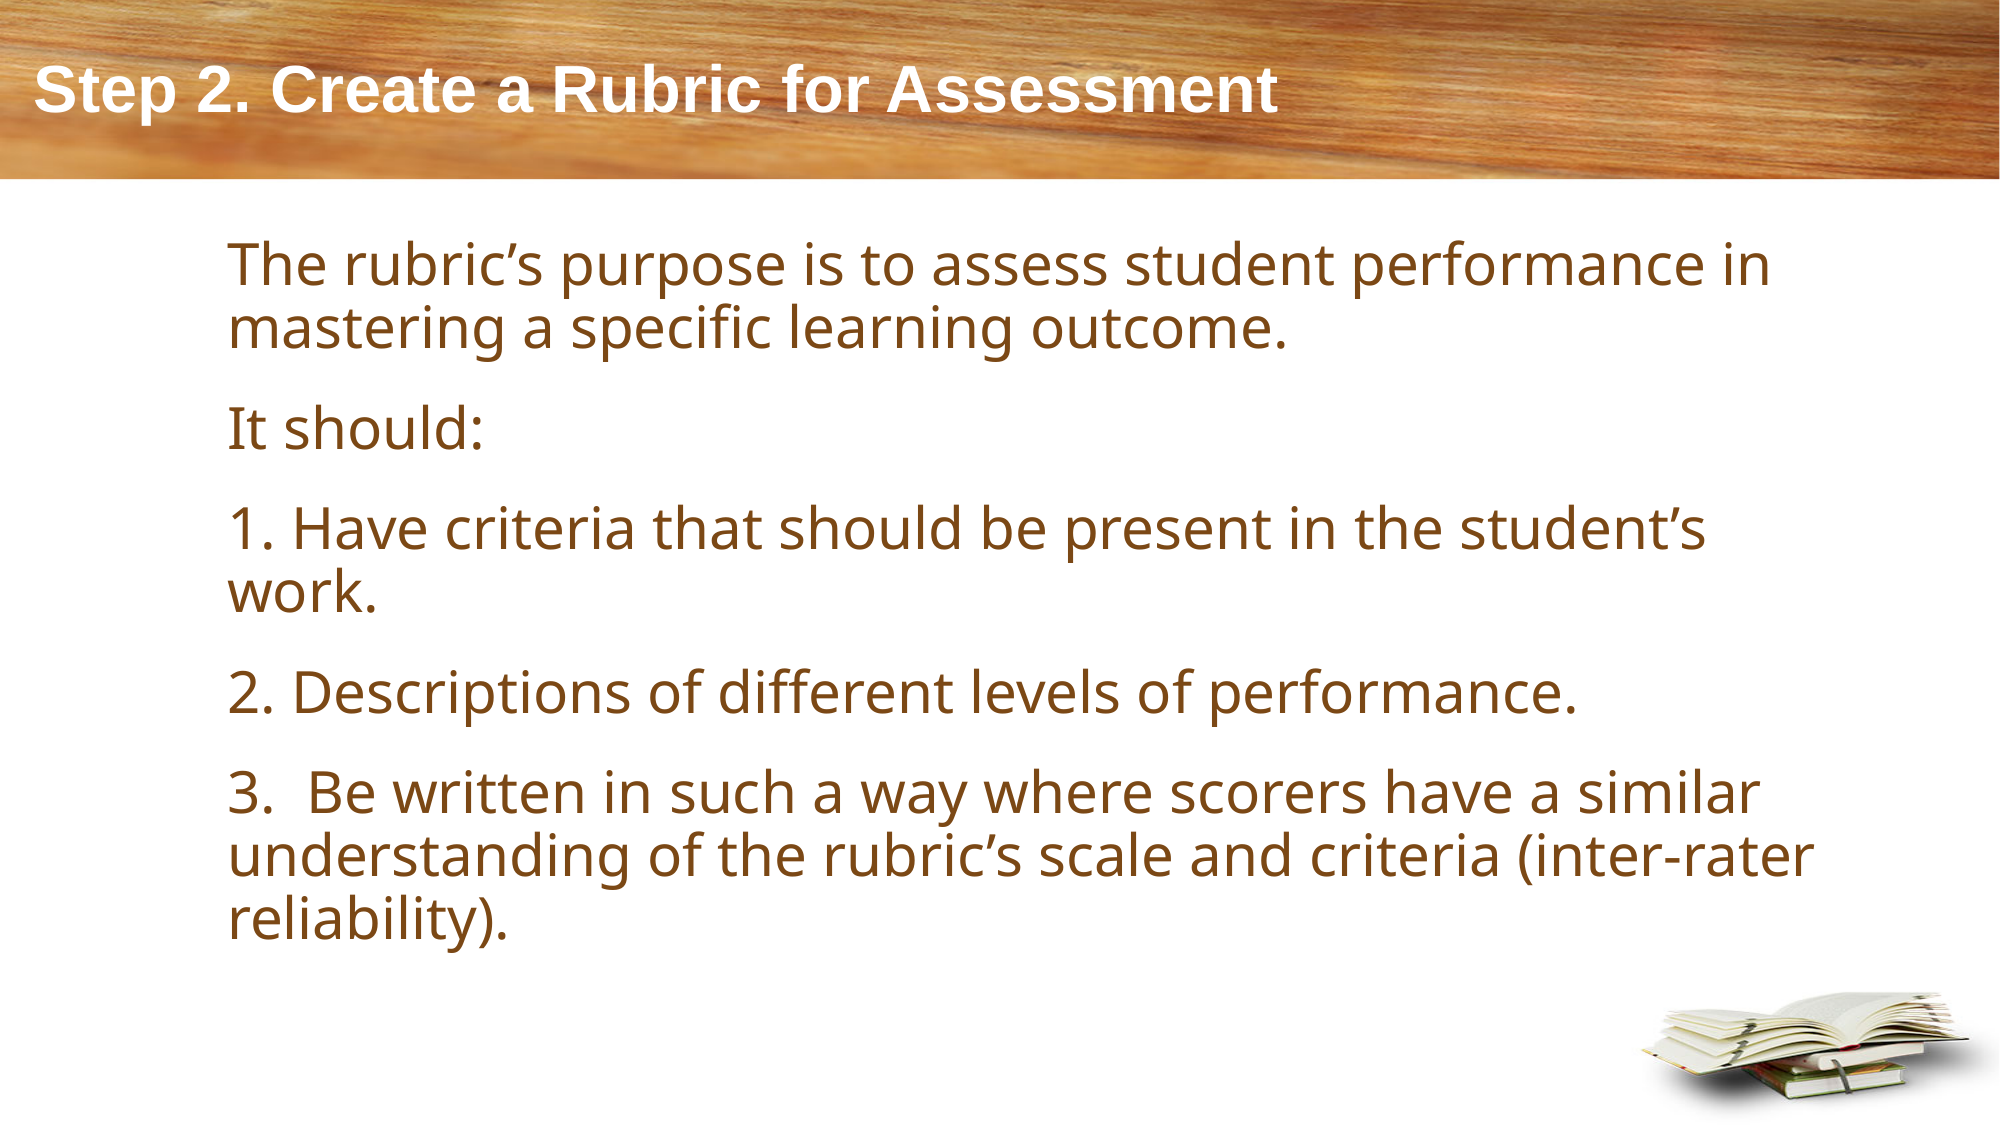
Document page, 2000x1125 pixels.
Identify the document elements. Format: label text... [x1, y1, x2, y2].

title Step 2. Create a Rubric for Assessment [0, 2, 2000, 179]
list The rubric’s purpose is to assess student performance in mastering a specific learning outcome. It should: 1. Have criteria that should be present in the student’s work. 2. Descriptions of different levels of performance. 3. Be written in such a way where scorers have a similar understanding of the rubric’s scale and criteria (inter-rater reliability). [212, 262, 1838, 925]
picture [0, 179, 2000, 1125]
